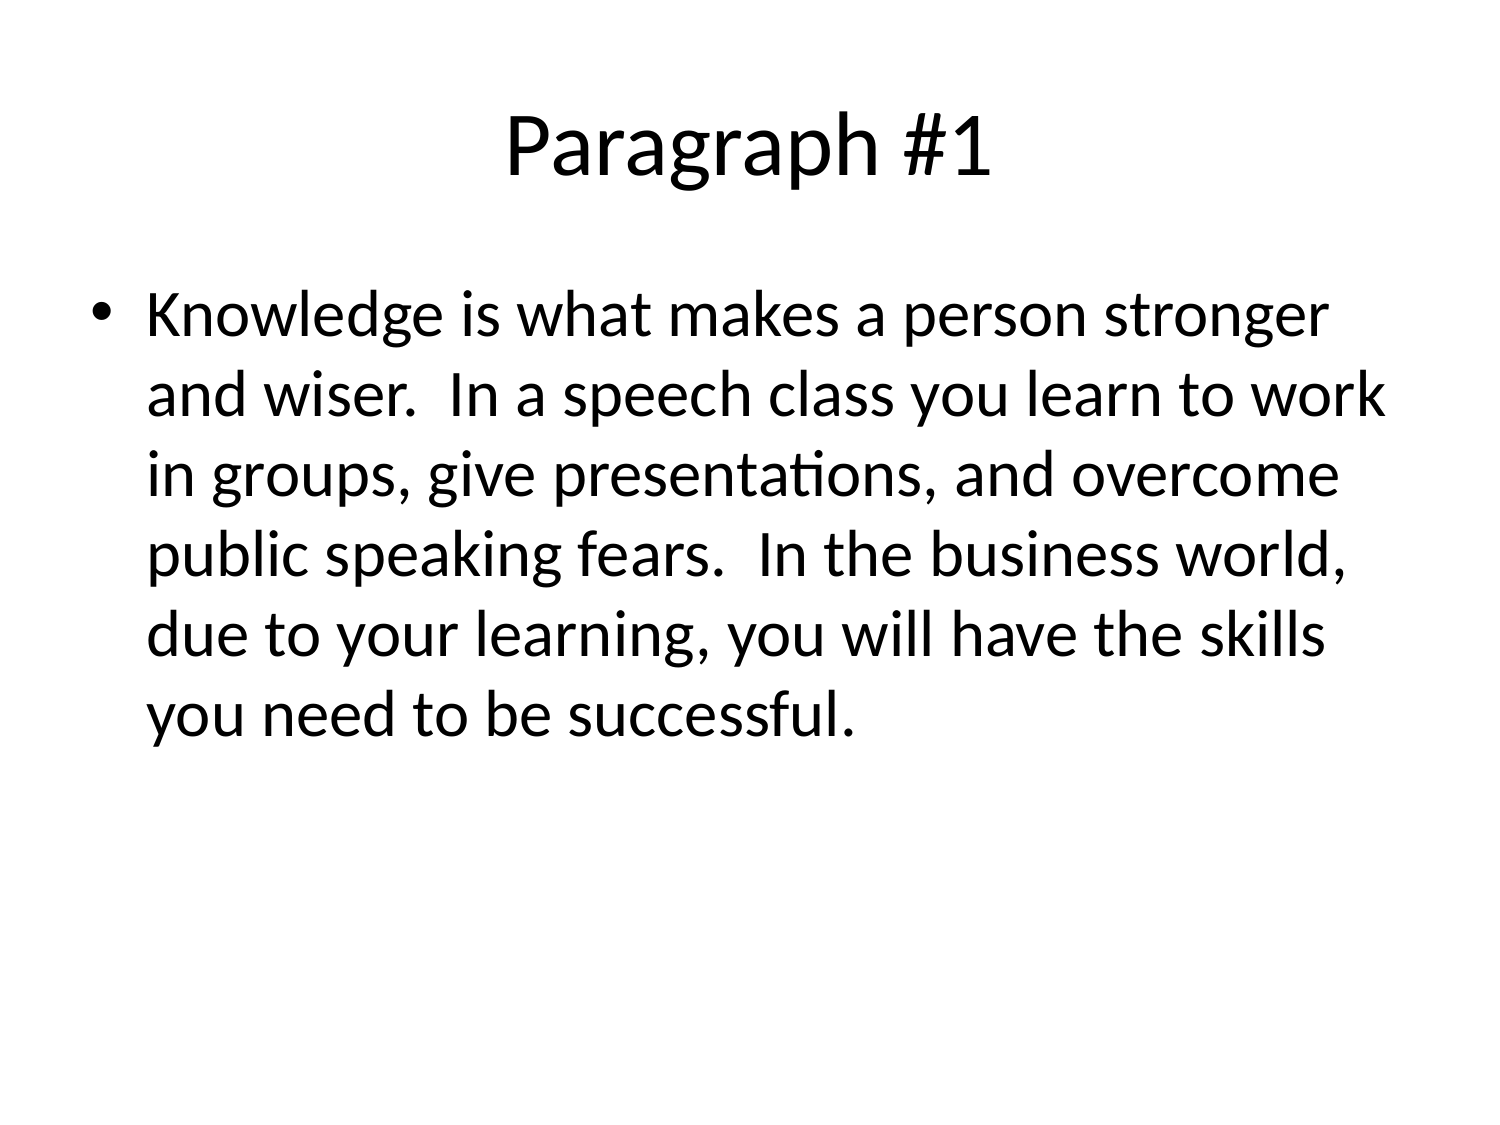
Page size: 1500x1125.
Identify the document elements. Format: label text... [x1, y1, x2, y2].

title Paragraph #1 [75, 45, 1425, 233]
list Knowledge is what makes a person stronger and wiser. In a speech class you learn to work in groups, give presentations, and overcome public speaking fears. In the business world, due to your learning, you will have the skills you need to be successful. [75, 262, 1425, 1005]
